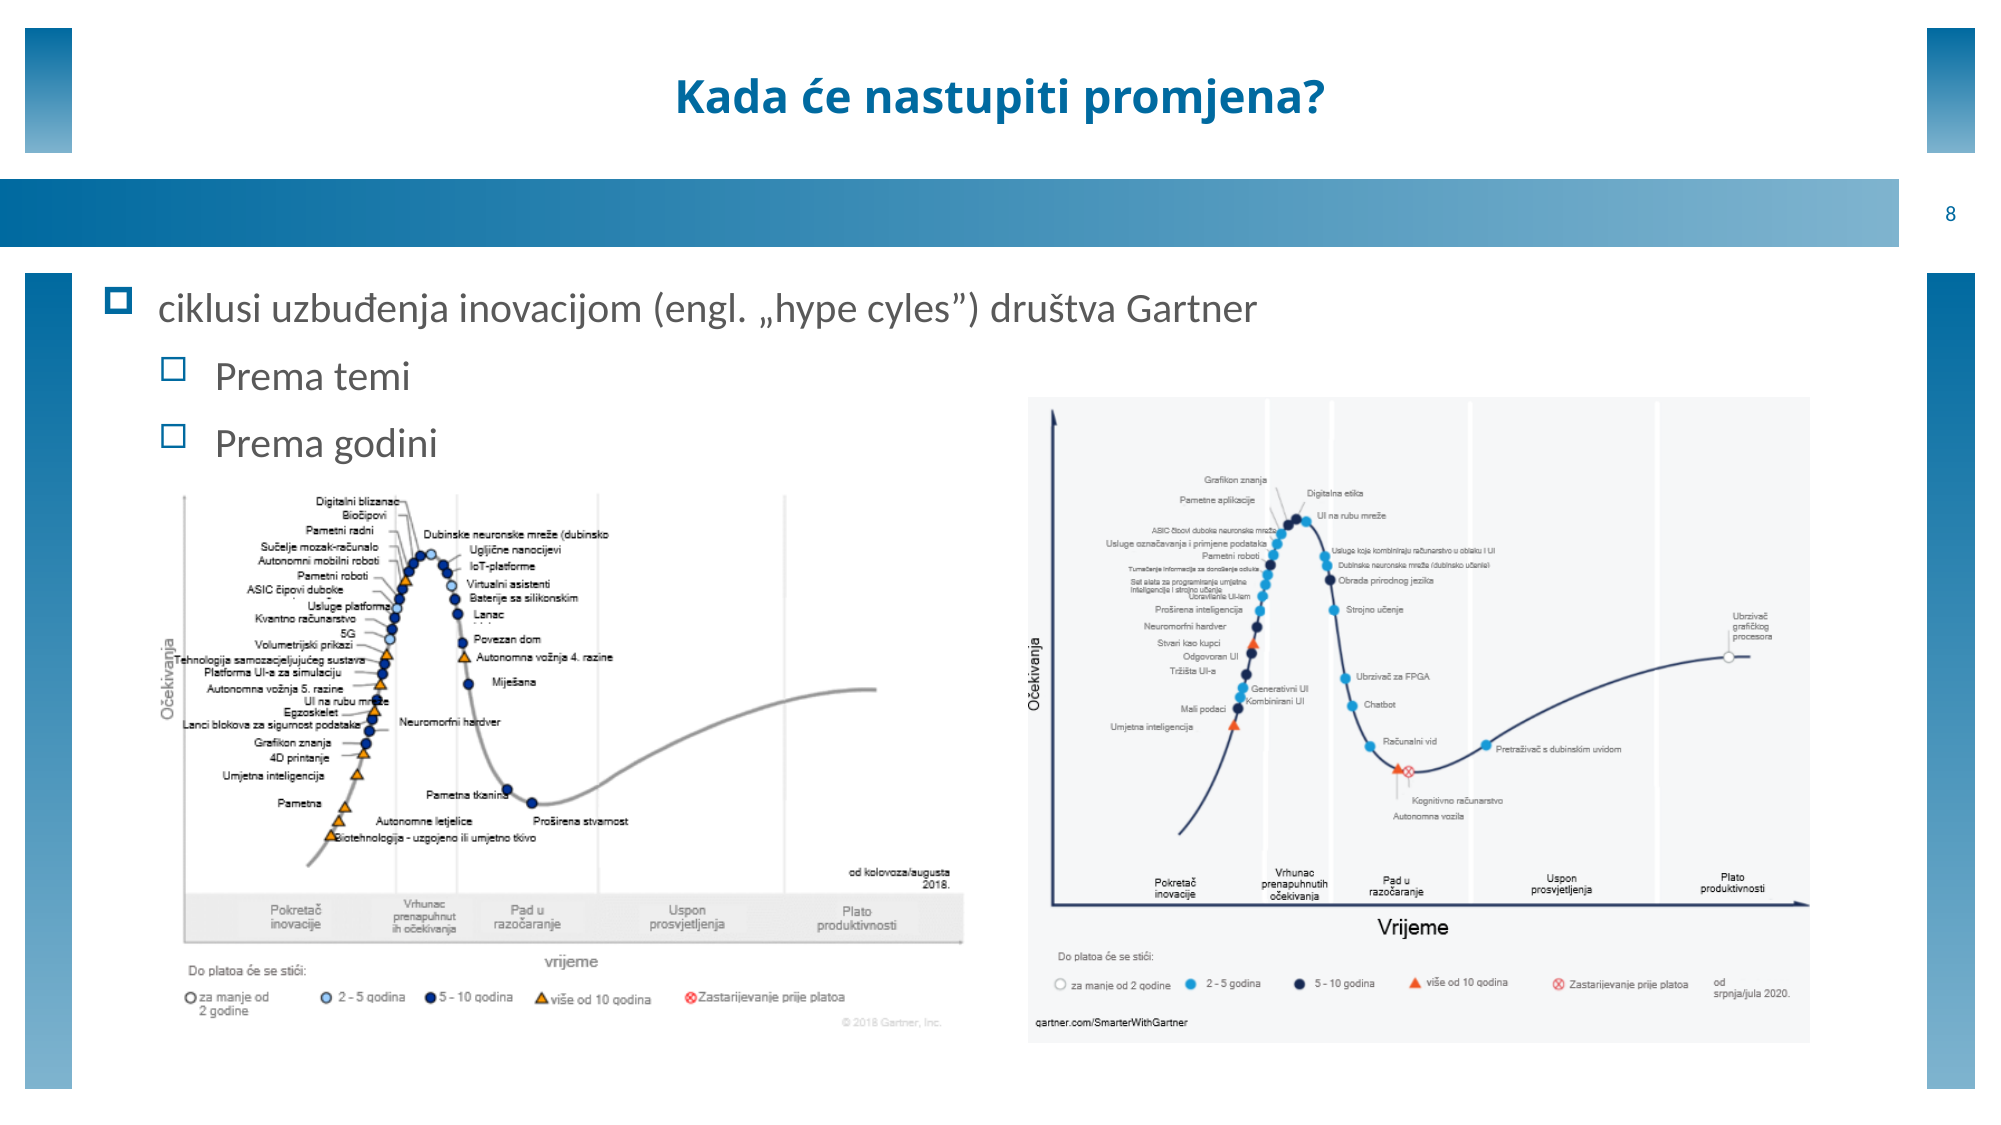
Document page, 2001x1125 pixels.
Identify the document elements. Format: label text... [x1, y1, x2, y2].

title Kada će nastupiti promjena? [101, 28, 1899, 153]
slide_number 8 [1921, 183, 1981, 243]
list ciklusi uzbuđenja inovacijom (engl. „hype cyles”) društva Gartner Prema temi Prema godini [101, 273, 1899, 1089]
picture [139, 470, 991, 1044]
picture [1027, 397, 1810, 1044]
